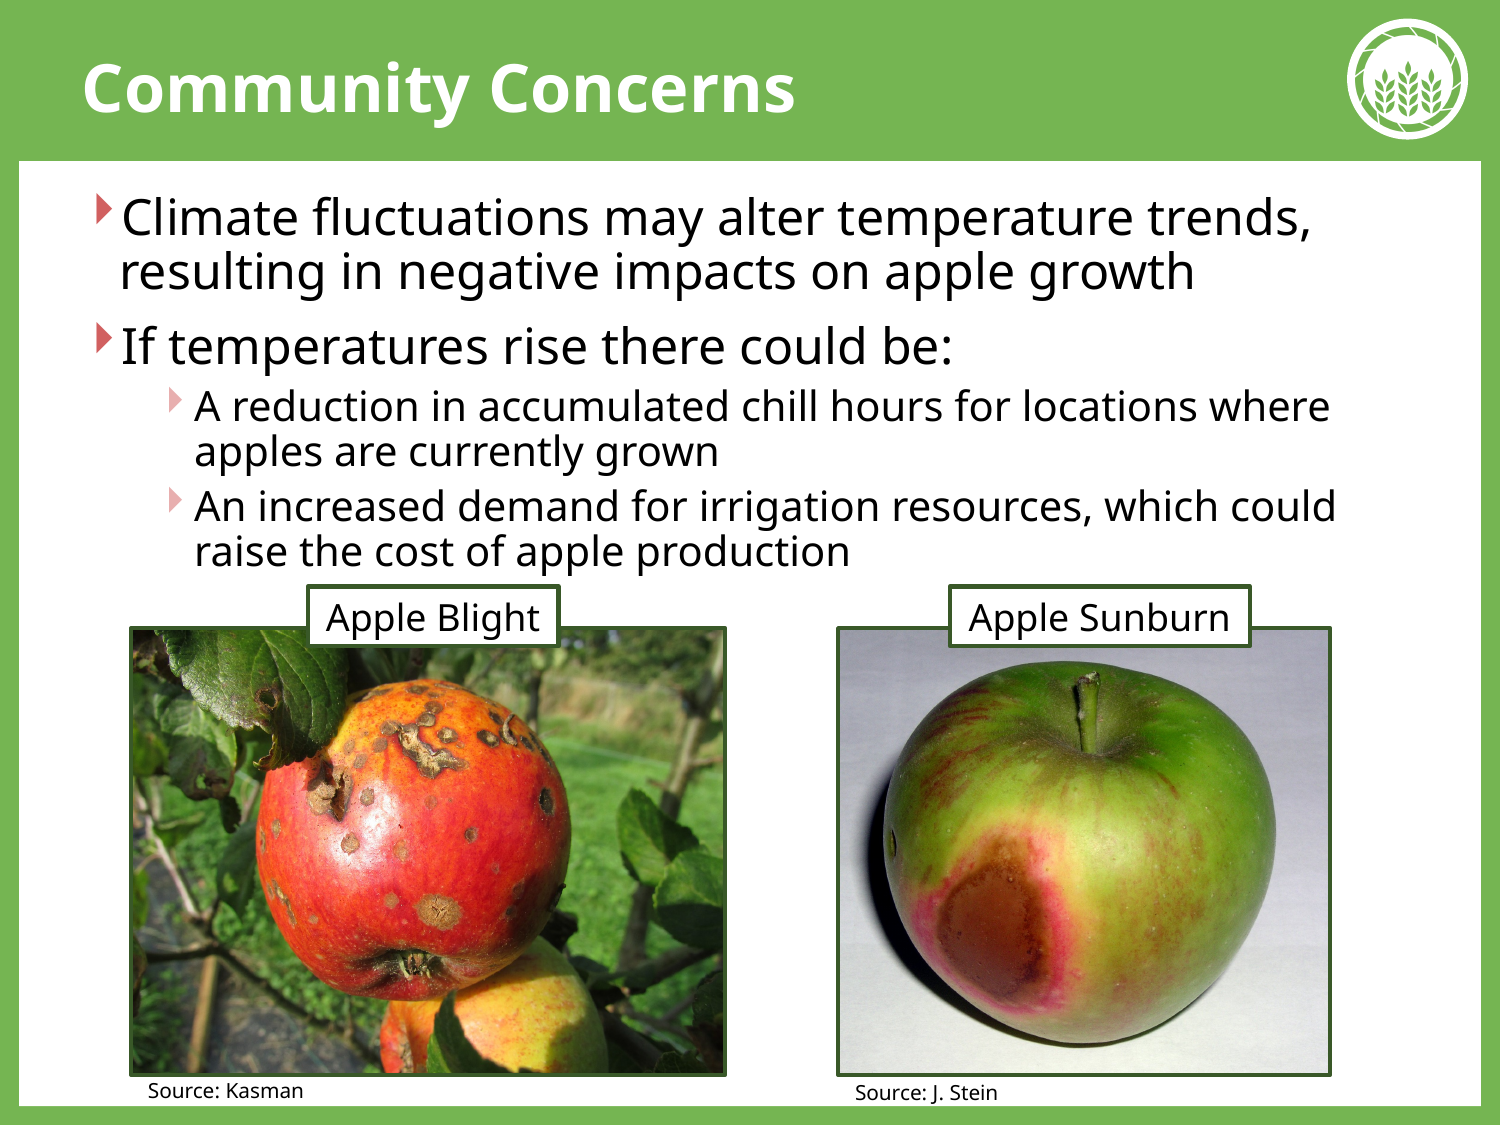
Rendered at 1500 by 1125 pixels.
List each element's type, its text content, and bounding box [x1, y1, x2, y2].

text_box Source: Kasman [133, 1073, 343, 1111]
list Climate fluctuations may alter temperature trends, resulting in negative impacts on apple growth If temperatures rise there could be: A reduction in accumulated chill hours for locations where apples are currently grown An increased demand for irrigation resources, which could raise the cost of apple production [66, 184, 1434, 1085]
title Community Concerns [66, 25, 1238, 134]
text_box Apple Blight [307, 586, 559, 630]
picture [840, 630, 1329, 1073]
text_box Source: J. Stein [840, 1073, 1050, 1112]
picture [1355, 27, 1461, 132]
picture [133, 630, 724, 1073]
text_box Apple Sunburn [949, 586, 1250, 630]
